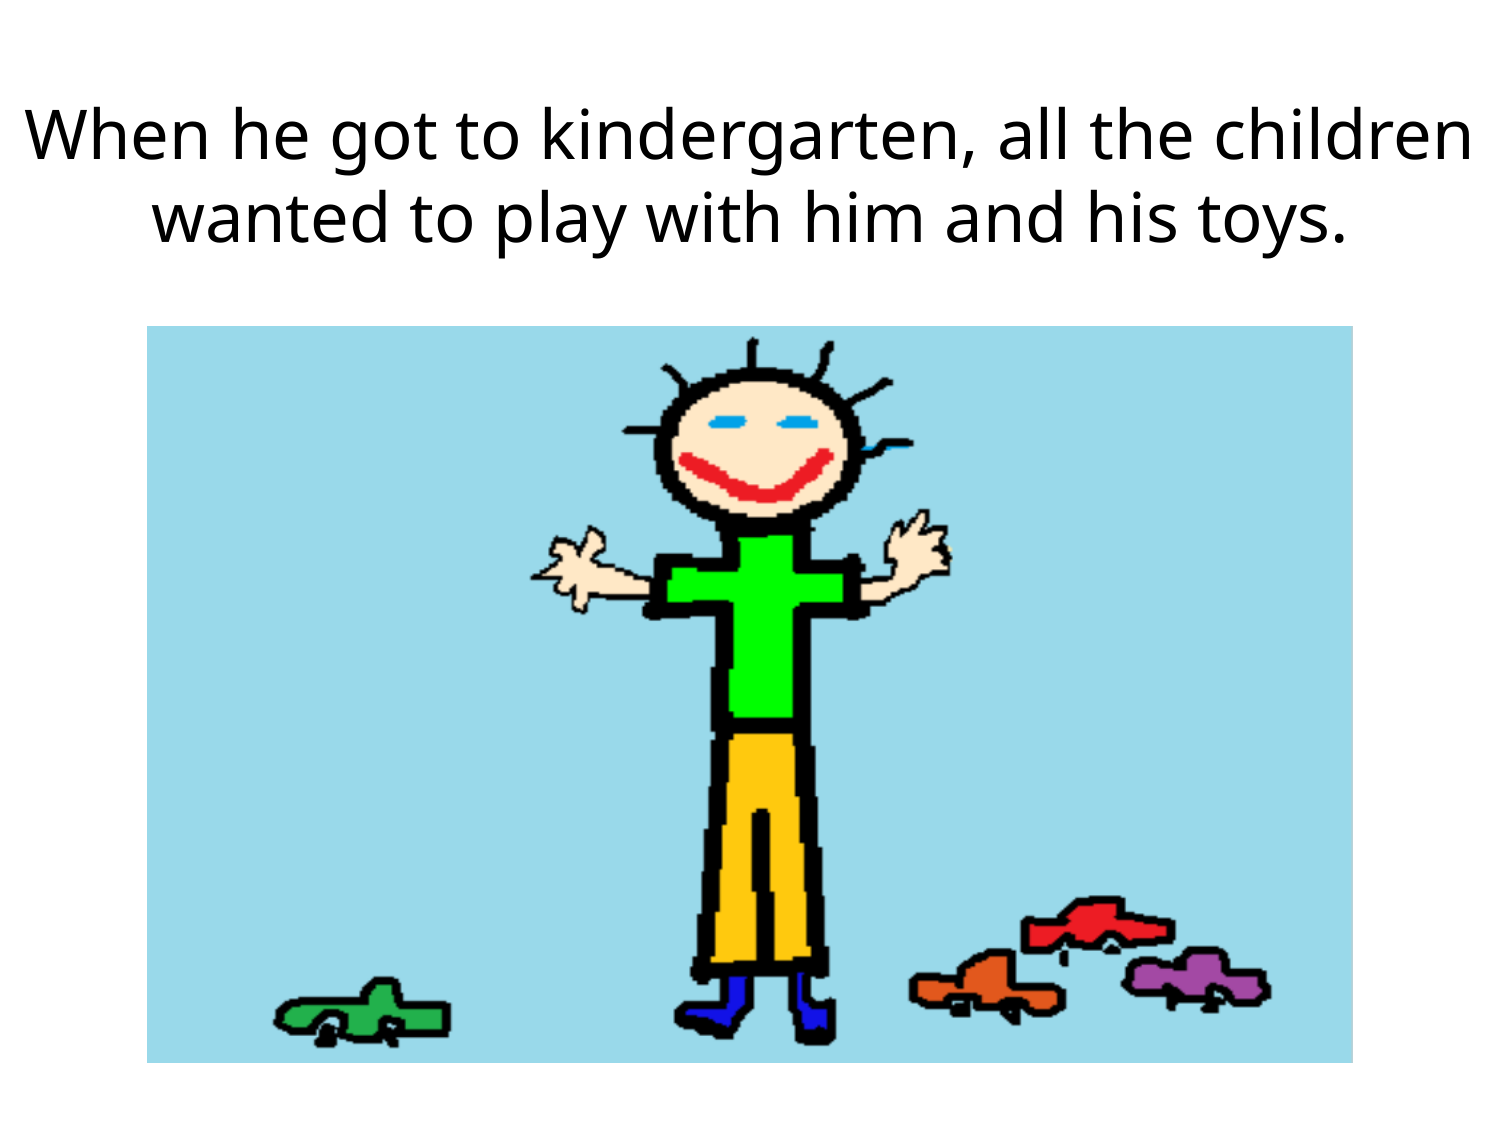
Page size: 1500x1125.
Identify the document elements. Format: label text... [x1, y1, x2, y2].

title When he got to kindergarten, all the children wanted to play with him and his toys. [0, 79, 1500, 268]
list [147, 326, 1353, 1064]
